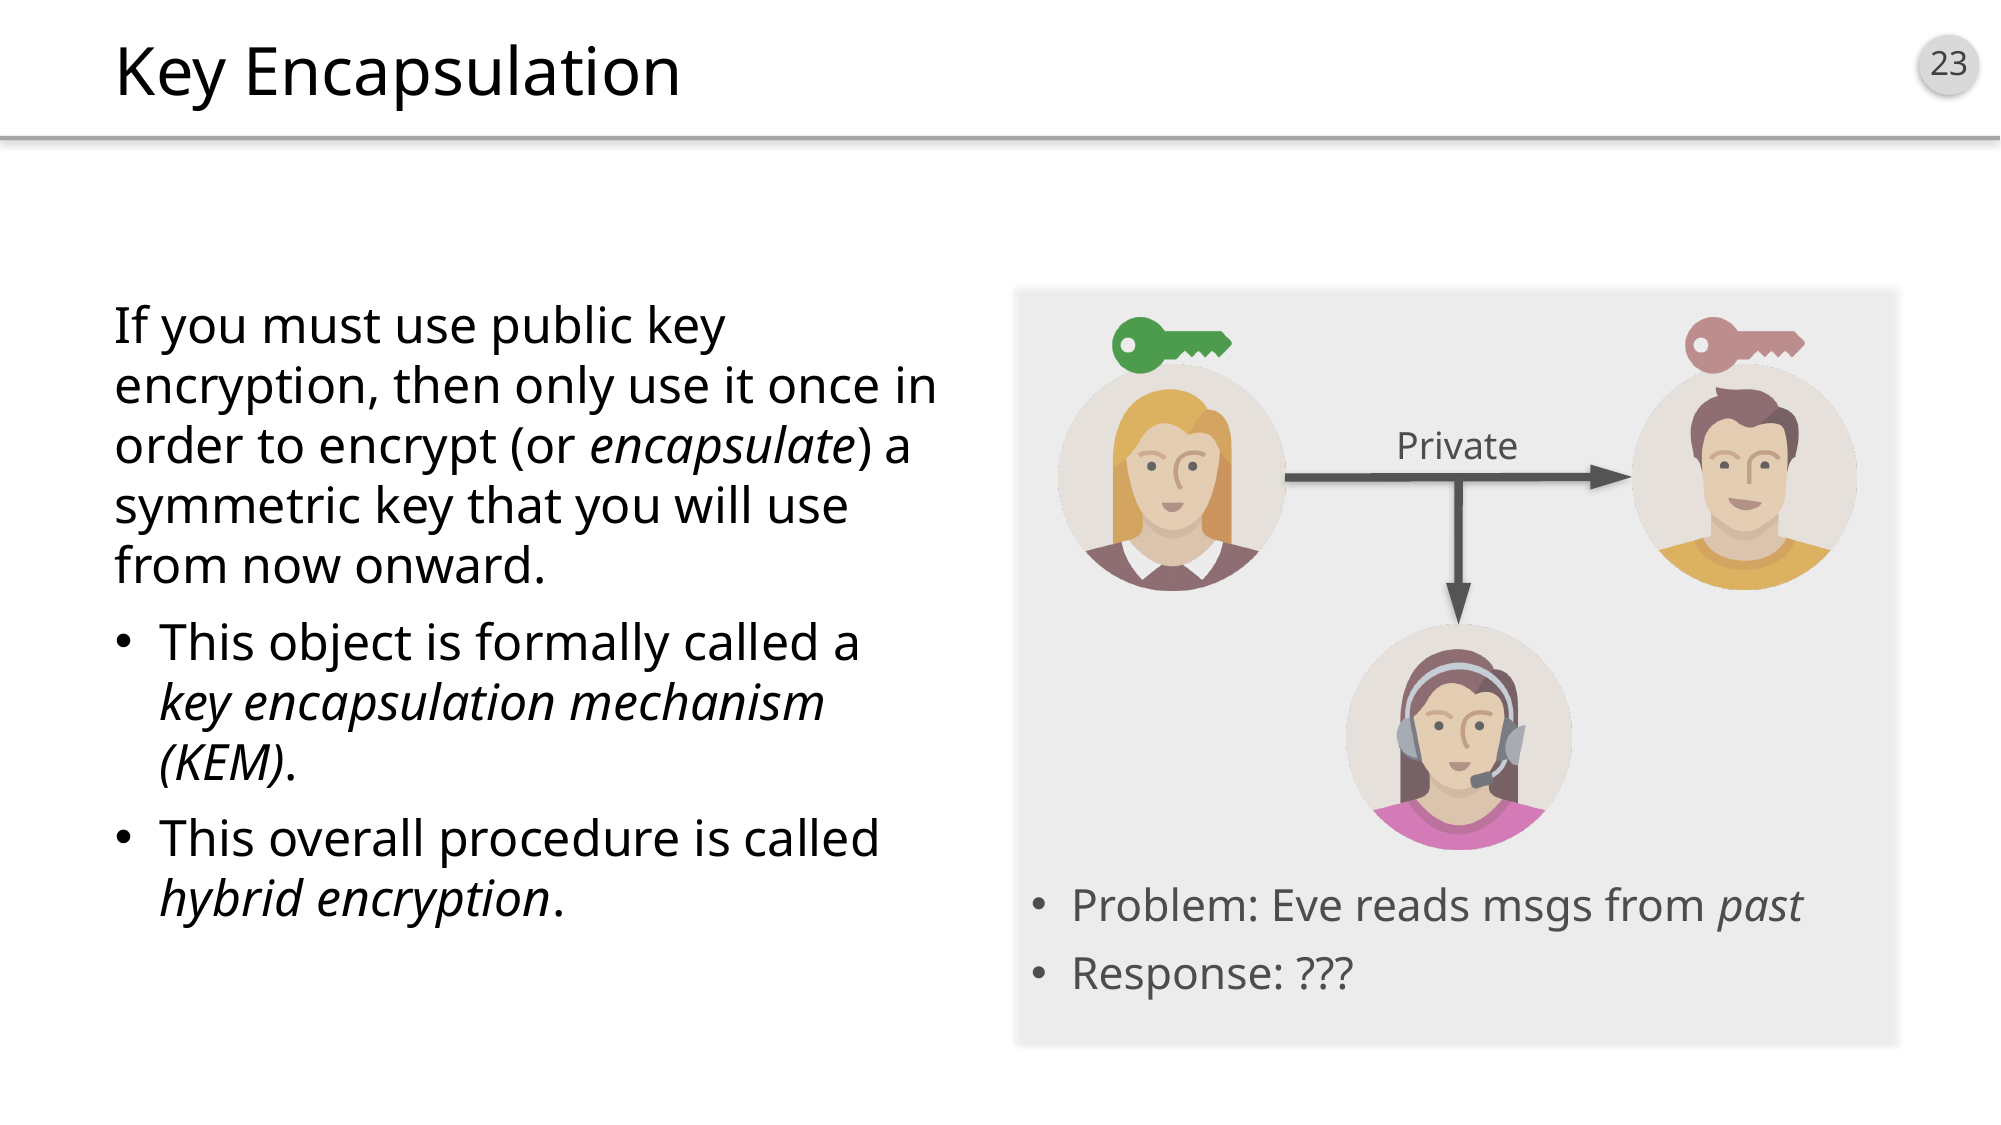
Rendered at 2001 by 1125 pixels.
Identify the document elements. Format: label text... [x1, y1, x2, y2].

list If you must use public key encryption, then only use it once in order to encrypt (or encapsulate) a symmetric key that you will use from now onward. This object is formally called a key encapsulation mechanism (KEM). This overall procedure is called hybrid encryption. [99, 285, 984, 1044]
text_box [1058, 285, 1858, 850]
title Key Encapsulation [99, 24, 1900, 114]
text_box [1015, 285, 1901, 1044]
